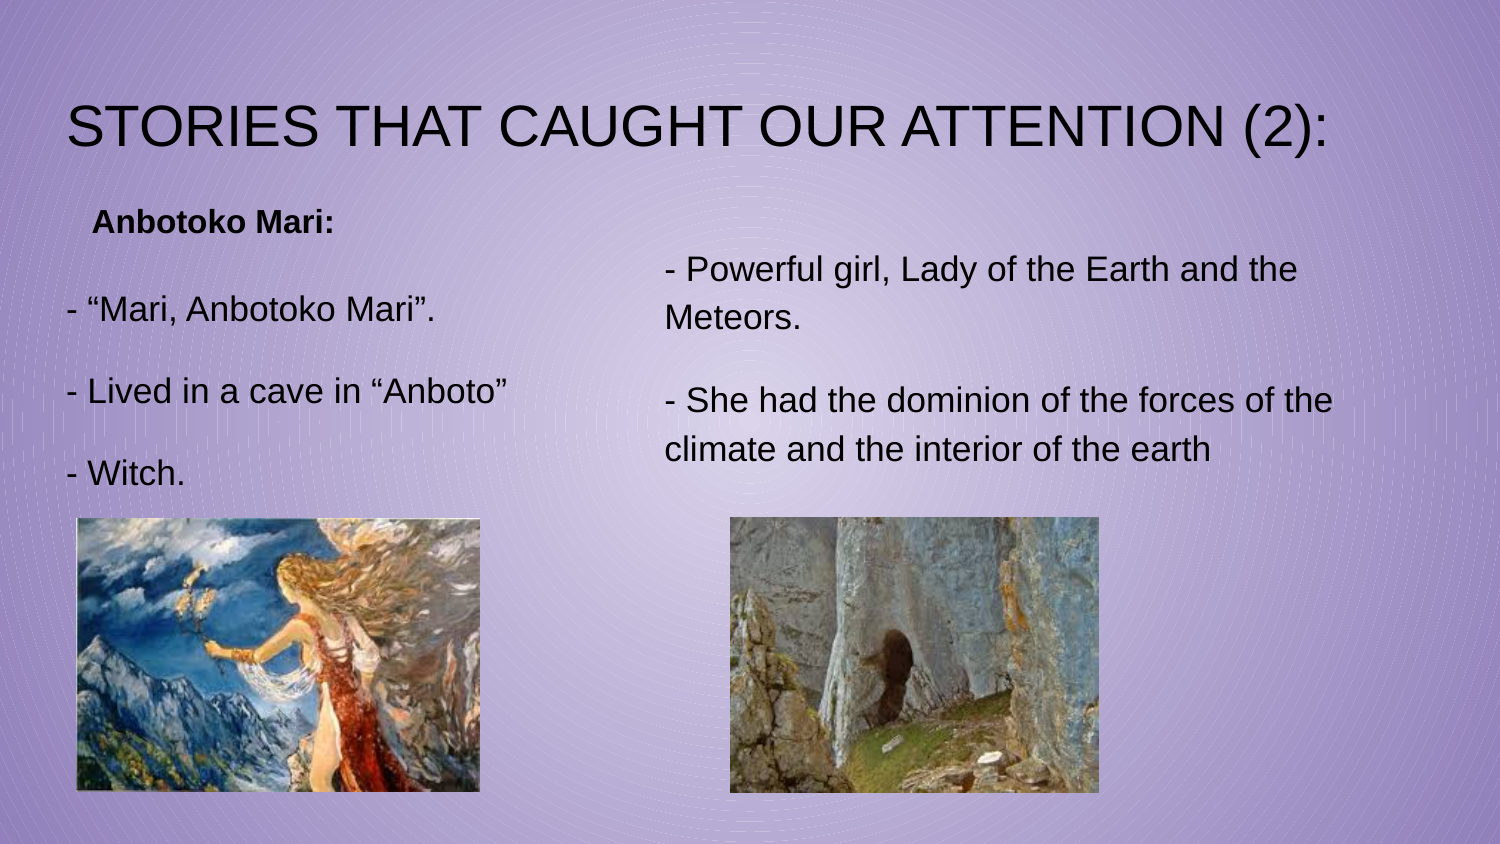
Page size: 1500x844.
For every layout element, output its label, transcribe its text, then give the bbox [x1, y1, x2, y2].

picture [76, 518, 480, 793]
text_box - Powerful girl, Lady of the Earth and the Meteors. - She had the dominion of the forces of the climate and the interior of the earth [649, 224, 1381, 478]
text_box Anbotoko Mari: [76, 185, 480, 265]
list - “Mari, Anbotoko Mari”. - Lived in a cave in “Anboto” - Witch. [51, 264, 566, 471]
picture [730, 517, 1099, 793]
title STORIES THAT CAUGHT OUR ATTENTION (2): [51, 72, 1449, 167]
